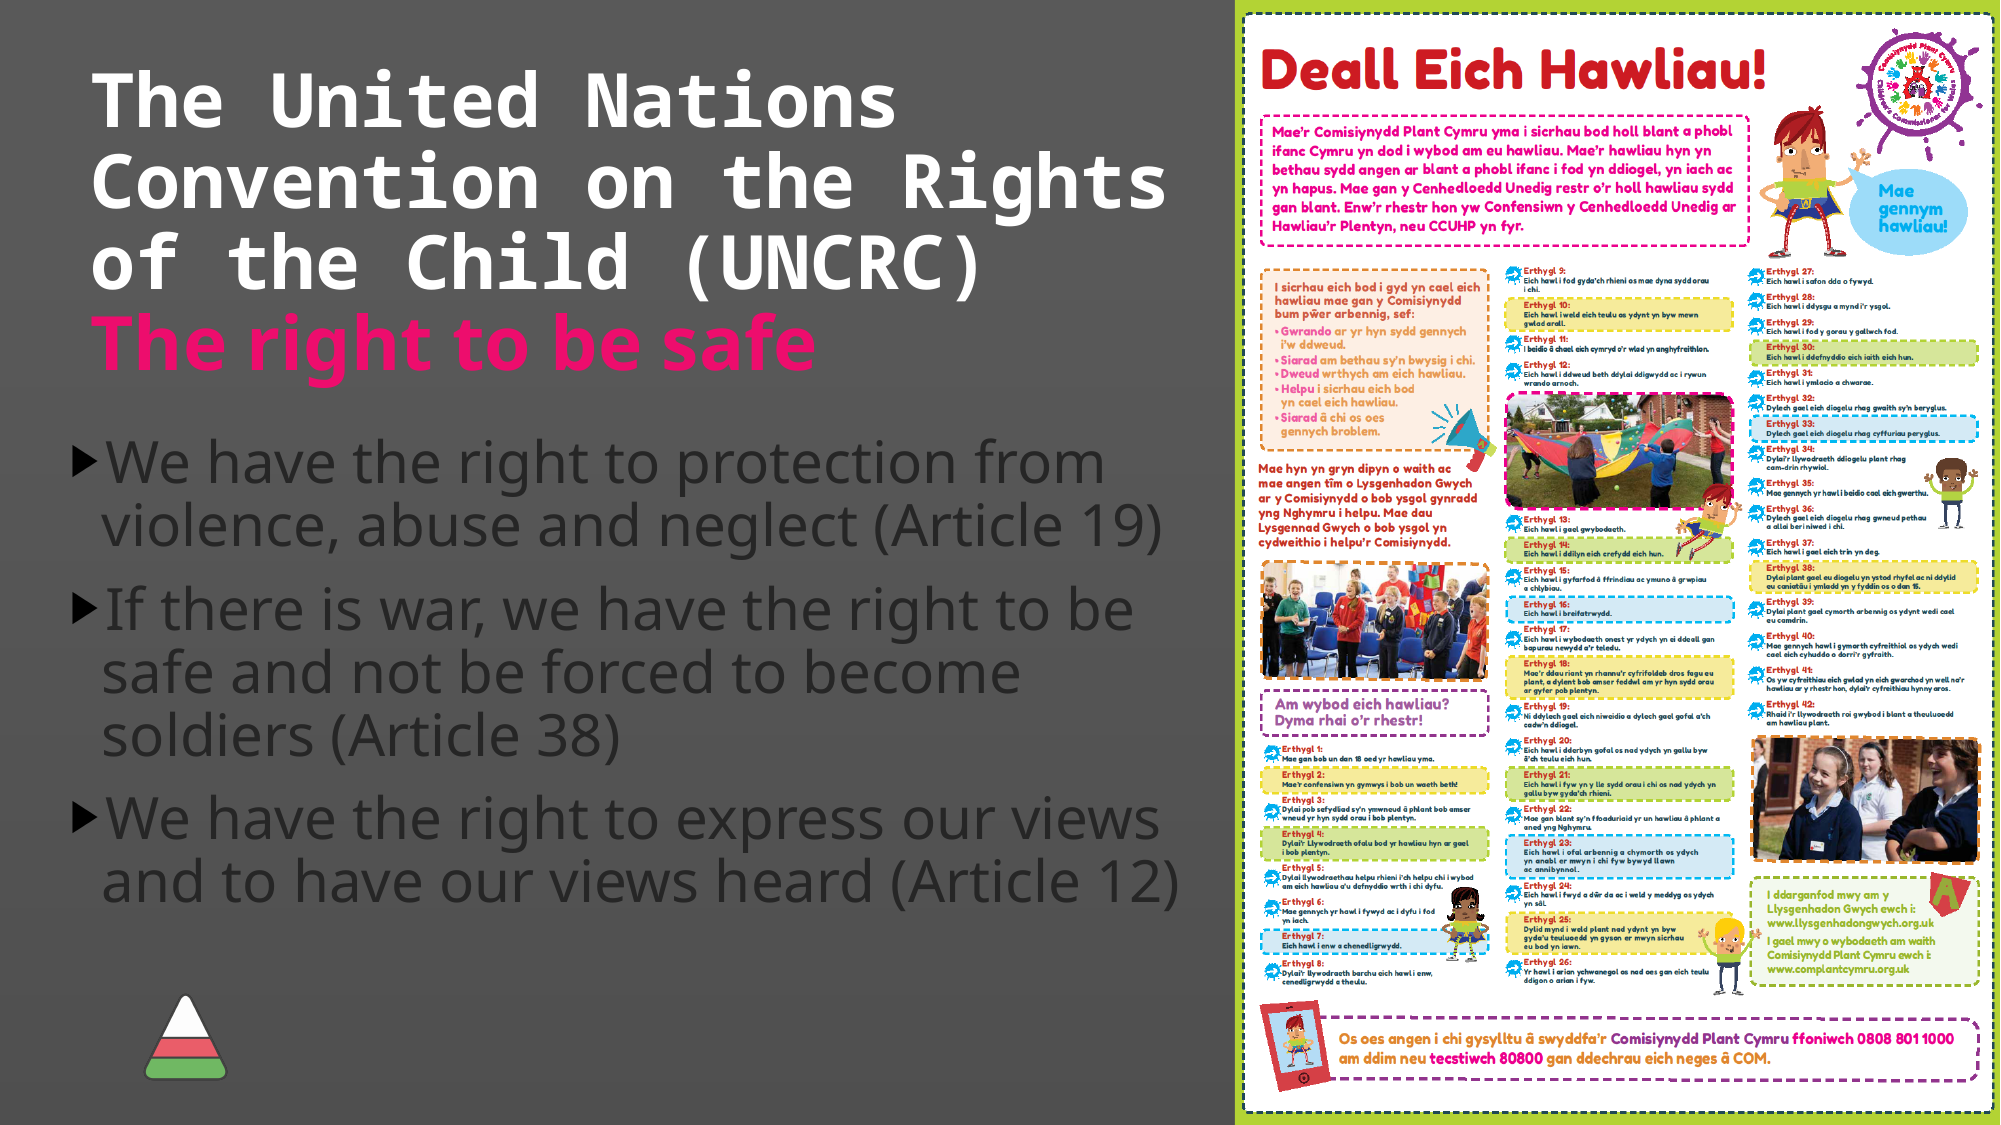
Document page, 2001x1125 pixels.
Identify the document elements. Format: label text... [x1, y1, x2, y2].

picture [64, 587, 106, 629]
title The United Nations Convention on the Rights of the Child (UNCRC) The right to be safe [75, 34, 1234, 253]
picture [1234, 0, 2000, 1125]
picture [137, 991, 231, 1086]
picture [64, 440, 106, 482]
list We have the right to protection from violence, abuse and neglect (Article 19) If there is war, we have the right to be safe and not be forced to become soldiers (Article 38) We have the right to express our views and to have our views heard (Article 12) [49, 426, 1234, 929]
picture [64, 796, 106, 838]
